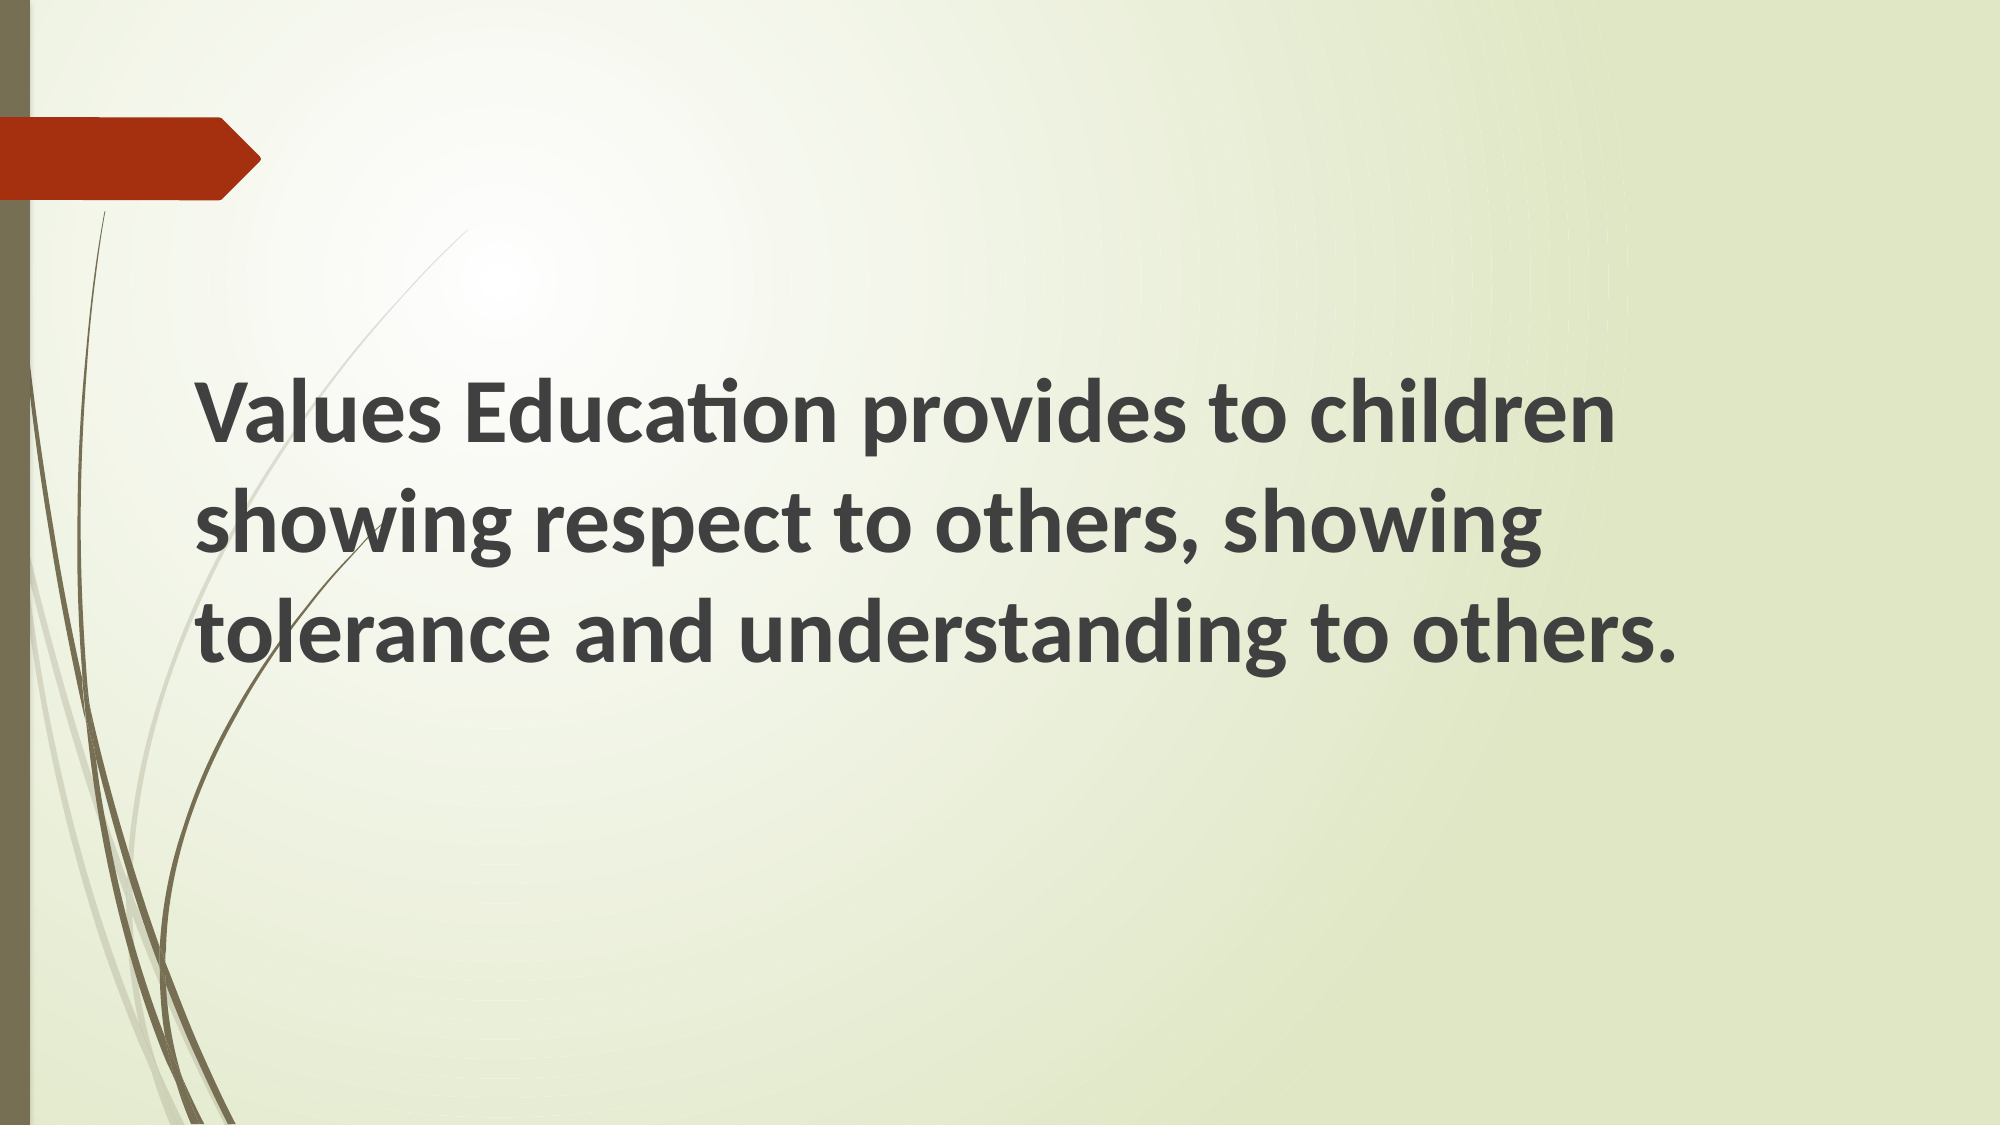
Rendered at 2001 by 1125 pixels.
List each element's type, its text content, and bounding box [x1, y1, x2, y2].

list Values Education provides to children showing respect to others, showing tolerance and understanding to others. [179, 277, 1905, 731]
